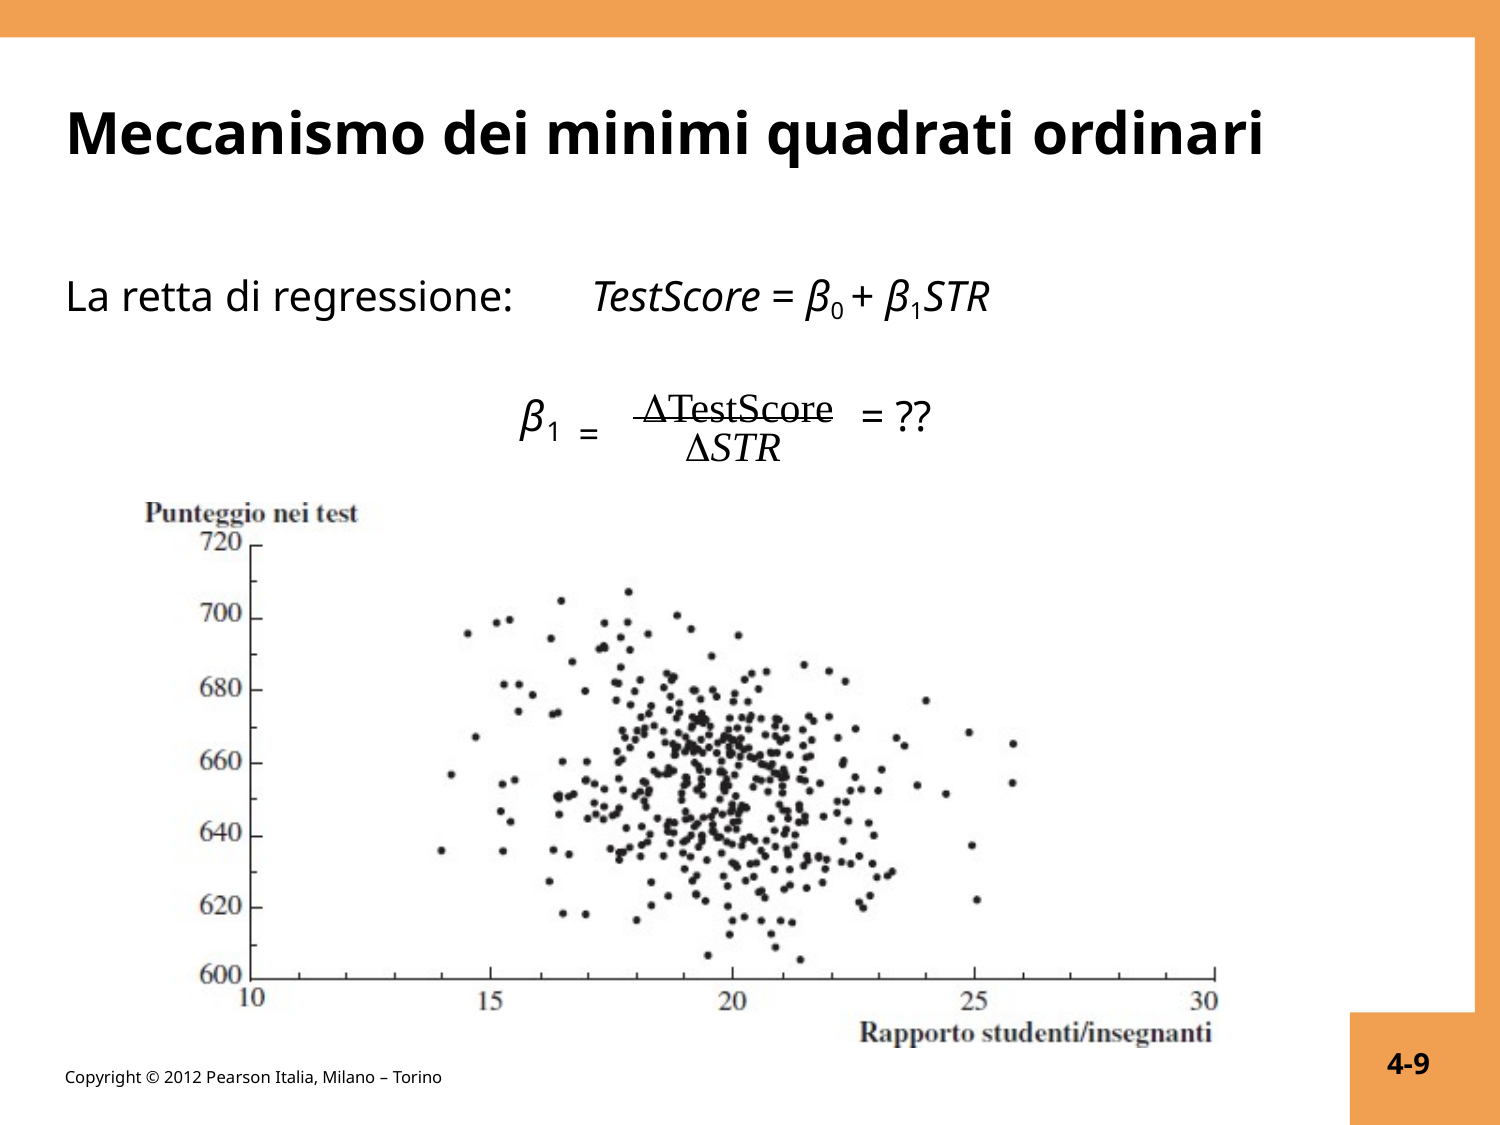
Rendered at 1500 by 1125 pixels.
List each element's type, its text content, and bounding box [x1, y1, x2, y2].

text_box = TestScore [572, 357, 838, 455]
footer Copyright © 2012 Pearson Italia, Milano – Torino [62, 1065, 483, 1125]
title Meccanismo dei minimi quadrati ordinari [62, 93, 1408, 284]
text_box La retta di regressione: TestScore = β0 + β1STR [58, 267, 1095, 325]
text_box [143, 502, 1220, 1048]
text_box STR [682, 416, 784, 470]
slide_number 4-9 [1384, 1042, 1470, 1125]
text_box = ?? [858, 387, 958, 440]
text_box 1 [544, 411, 567, 447]
text_box β [518, 387, 549, 440]
